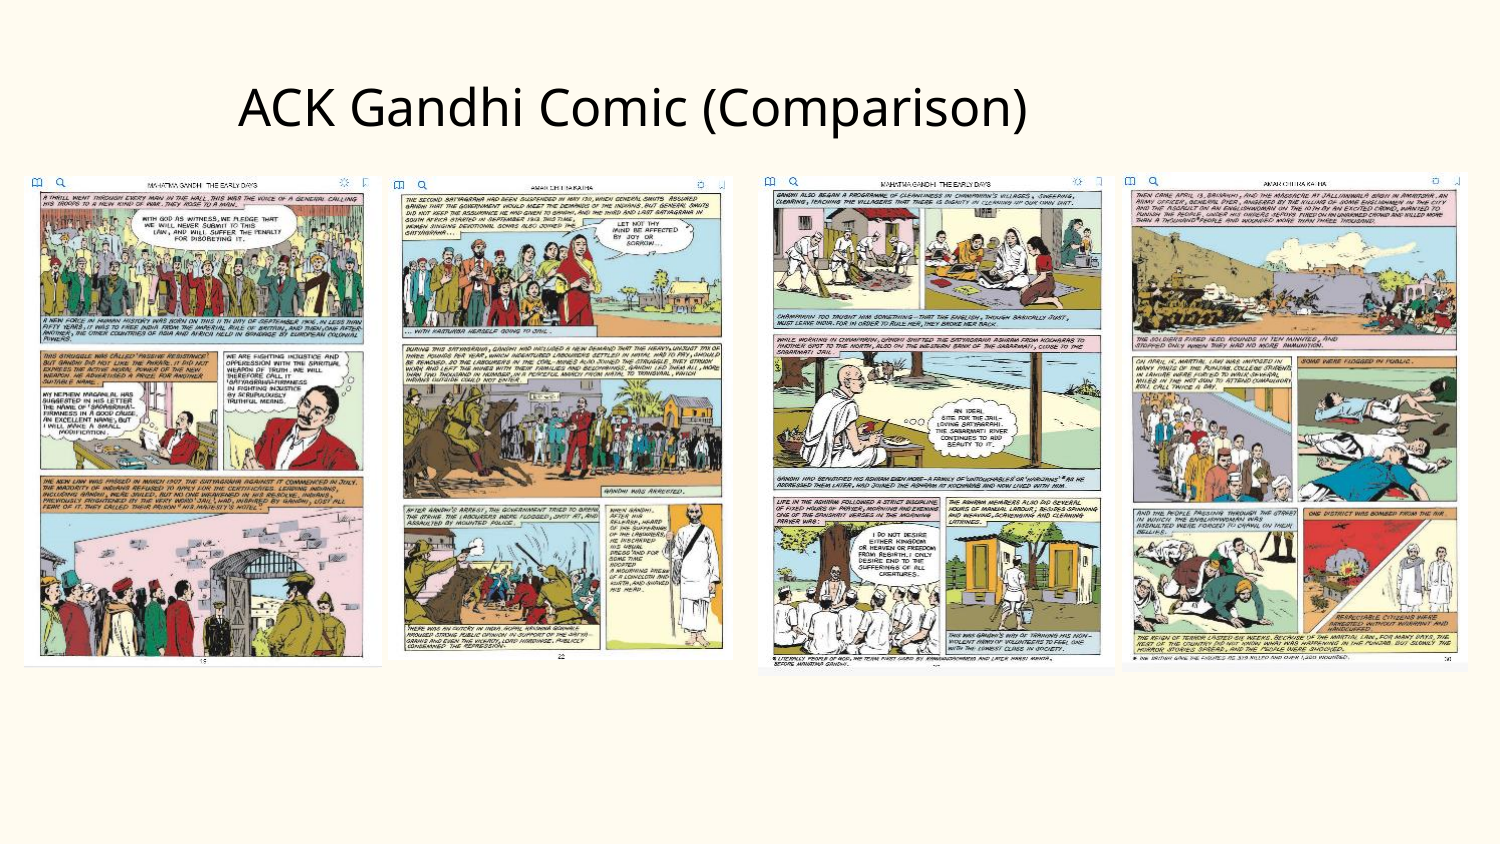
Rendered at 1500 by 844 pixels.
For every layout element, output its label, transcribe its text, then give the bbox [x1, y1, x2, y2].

title ACK Gandhi Comic (Comparison) [224, 56, 1500, 157]
picture [24, 176, 382, 668]
picture [758, 176, 1116, 677]
picture [388, 175, 734, 660]
picture [1122, 172, 1468, 672]
